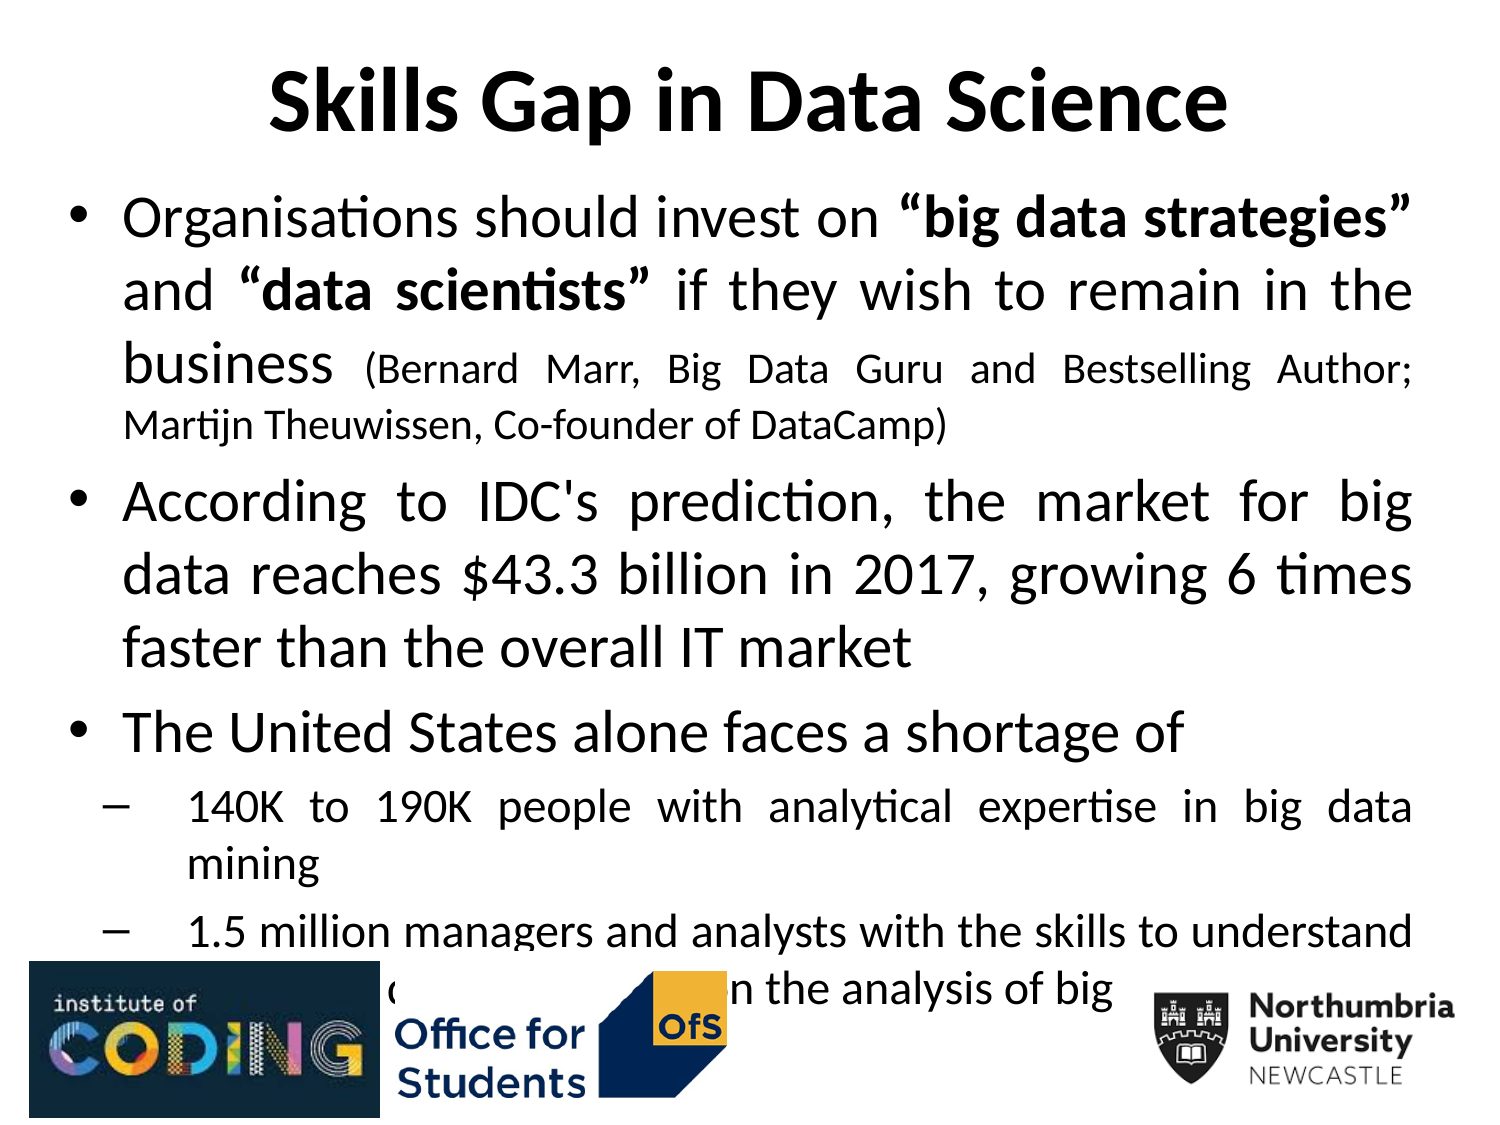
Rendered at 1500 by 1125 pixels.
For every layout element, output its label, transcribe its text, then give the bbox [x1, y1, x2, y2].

picture [1118, 956, 1492, 1121]
list Organisations should invest on “big data strategies” and “data scientists” if they wish to remain in the business (Bernard Marr, Big Data Guru and Bestselling Author; Martijn Theuwissen, Co-founder of DataCamp) According to IDC's prediction, the market for big data reaches $43.3 billion in 2017, growing 6 times faster than the overall IT market The United States alone faces a shortage of 140K to 190K people with analytical expertise in big data mining 1.5 million managers and analysts with the skills to understand and make decisions based on the analysis of big data [53, 169, 1430, 1071]
picture [395, 950, 727, 1117]
picture [29, 961, 380, 1118]
title Skills Gap in Data Science [75, 19, 1425, 169]
